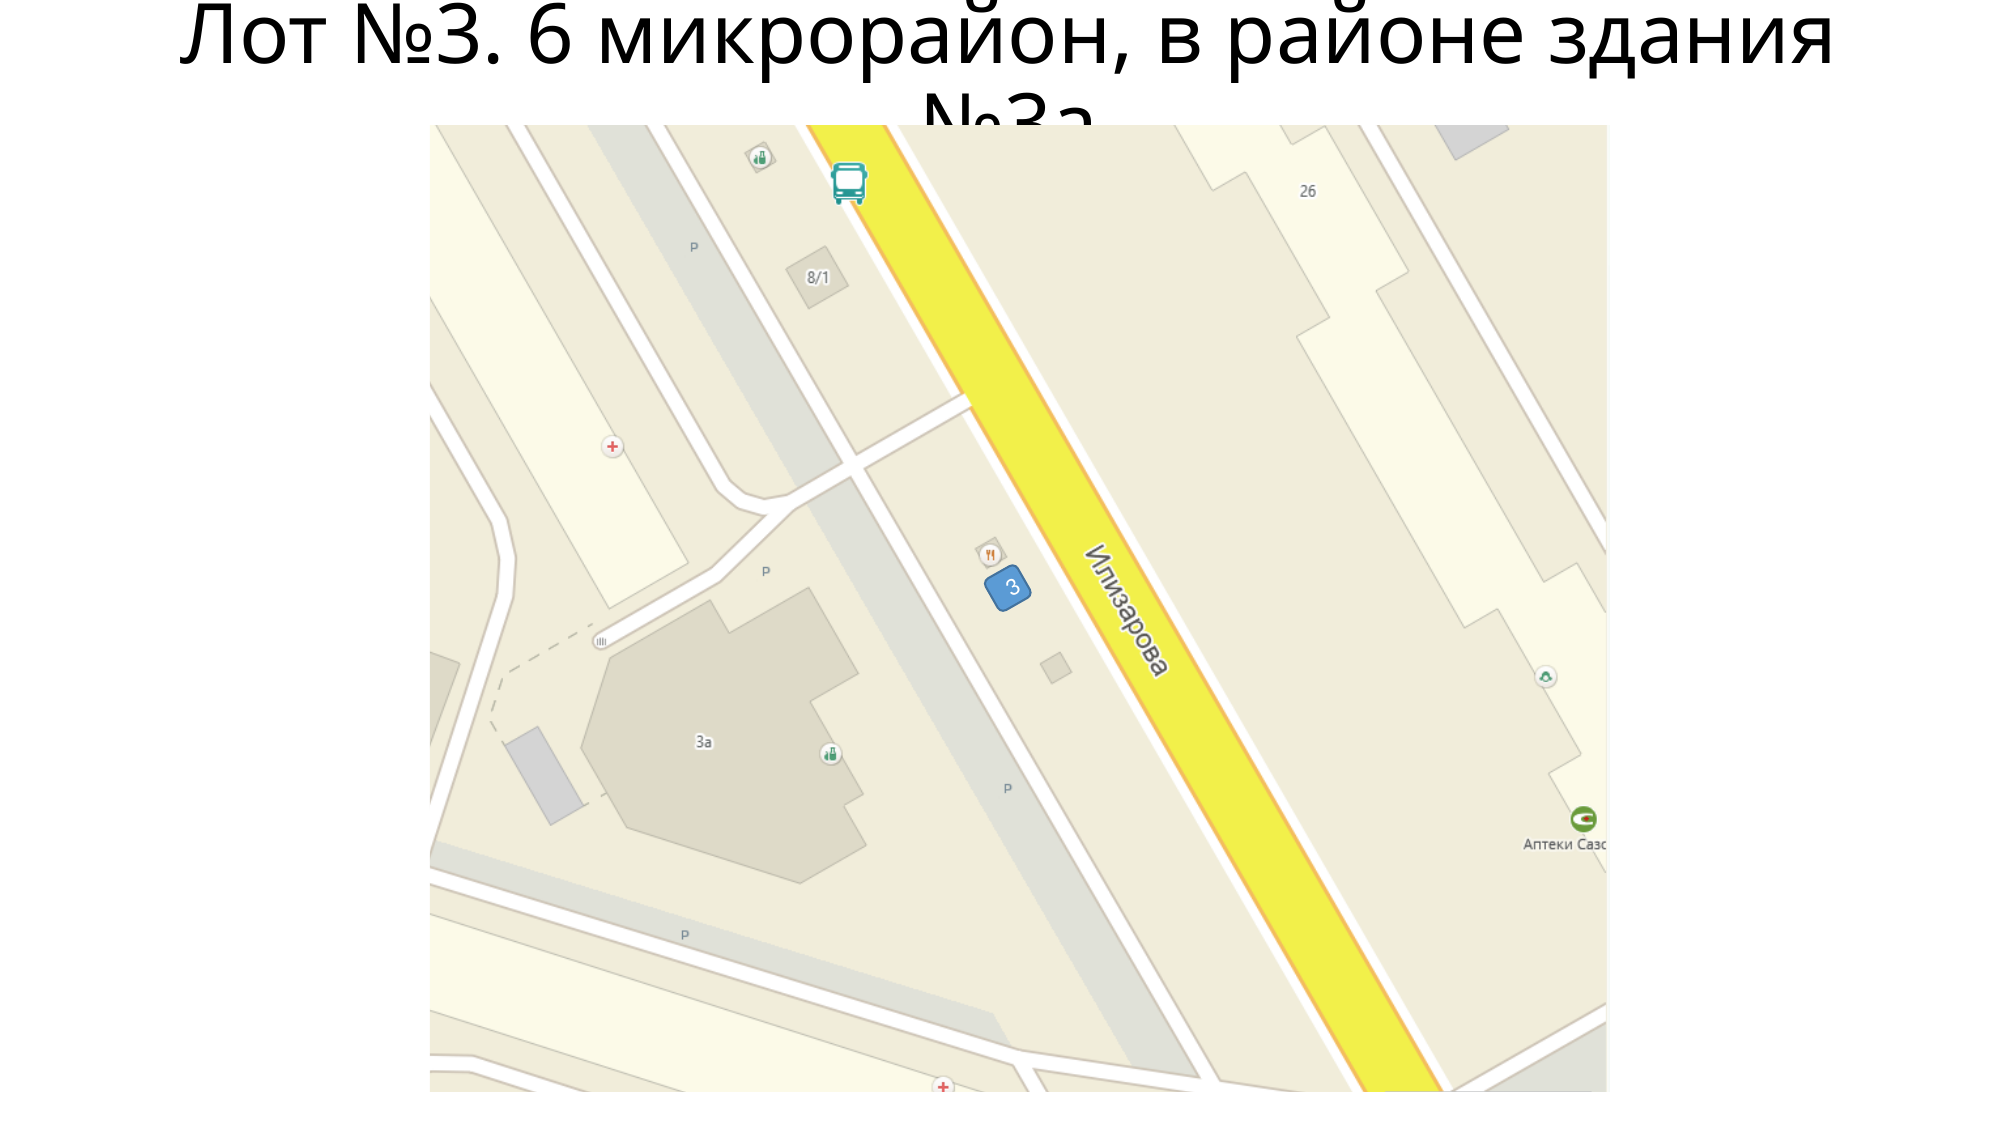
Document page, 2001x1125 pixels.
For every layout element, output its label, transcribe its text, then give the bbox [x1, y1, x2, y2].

title Лот №3. 6 микрорайон, в районе здания №3а [146, 41, 1872, 121]
picture [429, 125, 1610, 1092]
